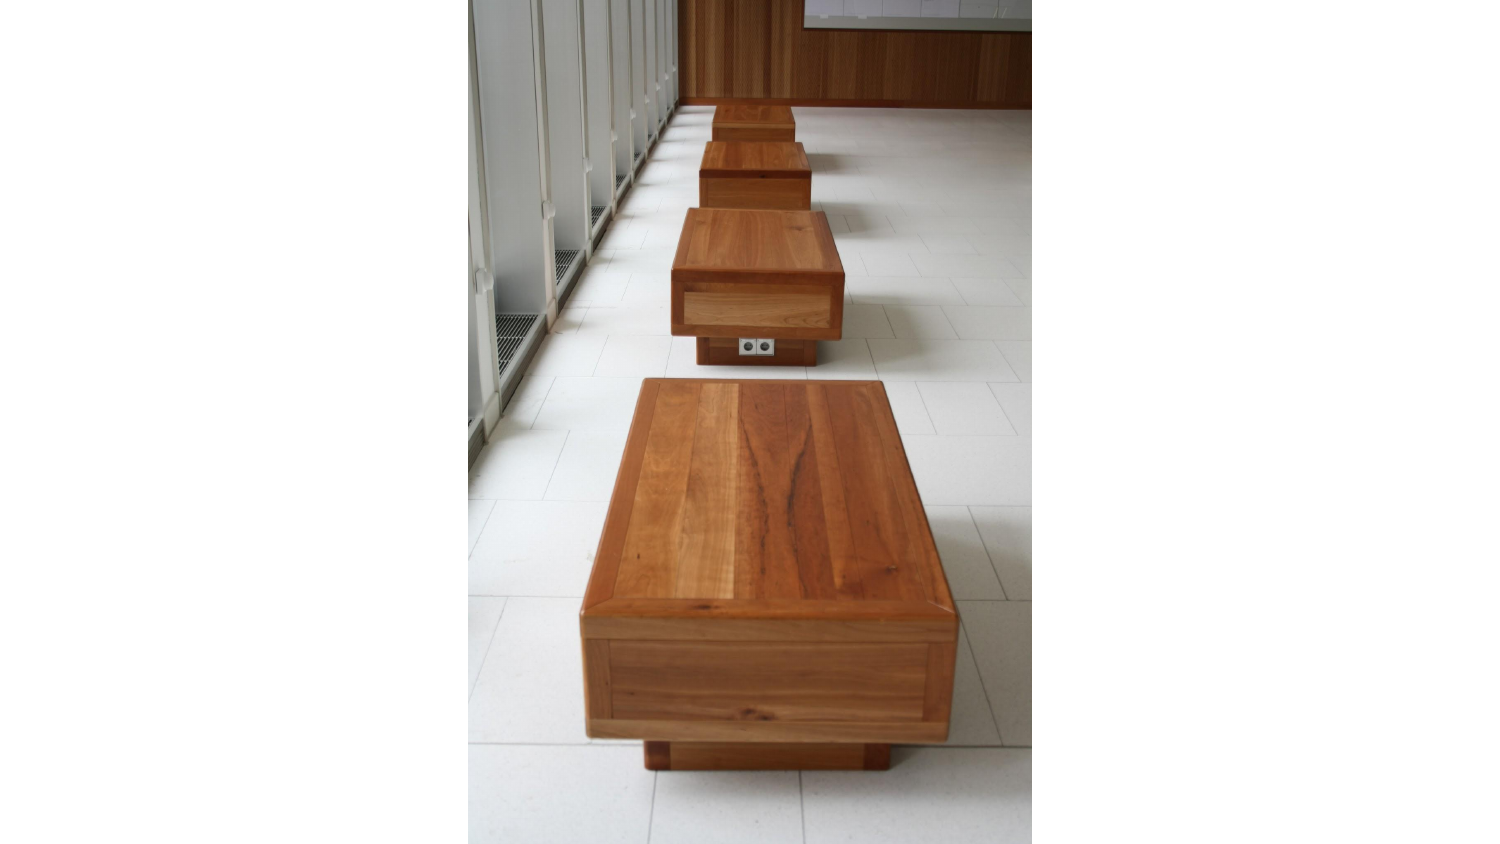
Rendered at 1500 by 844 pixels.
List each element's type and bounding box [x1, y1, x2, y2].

picture [468, 0, 1032, 844]
